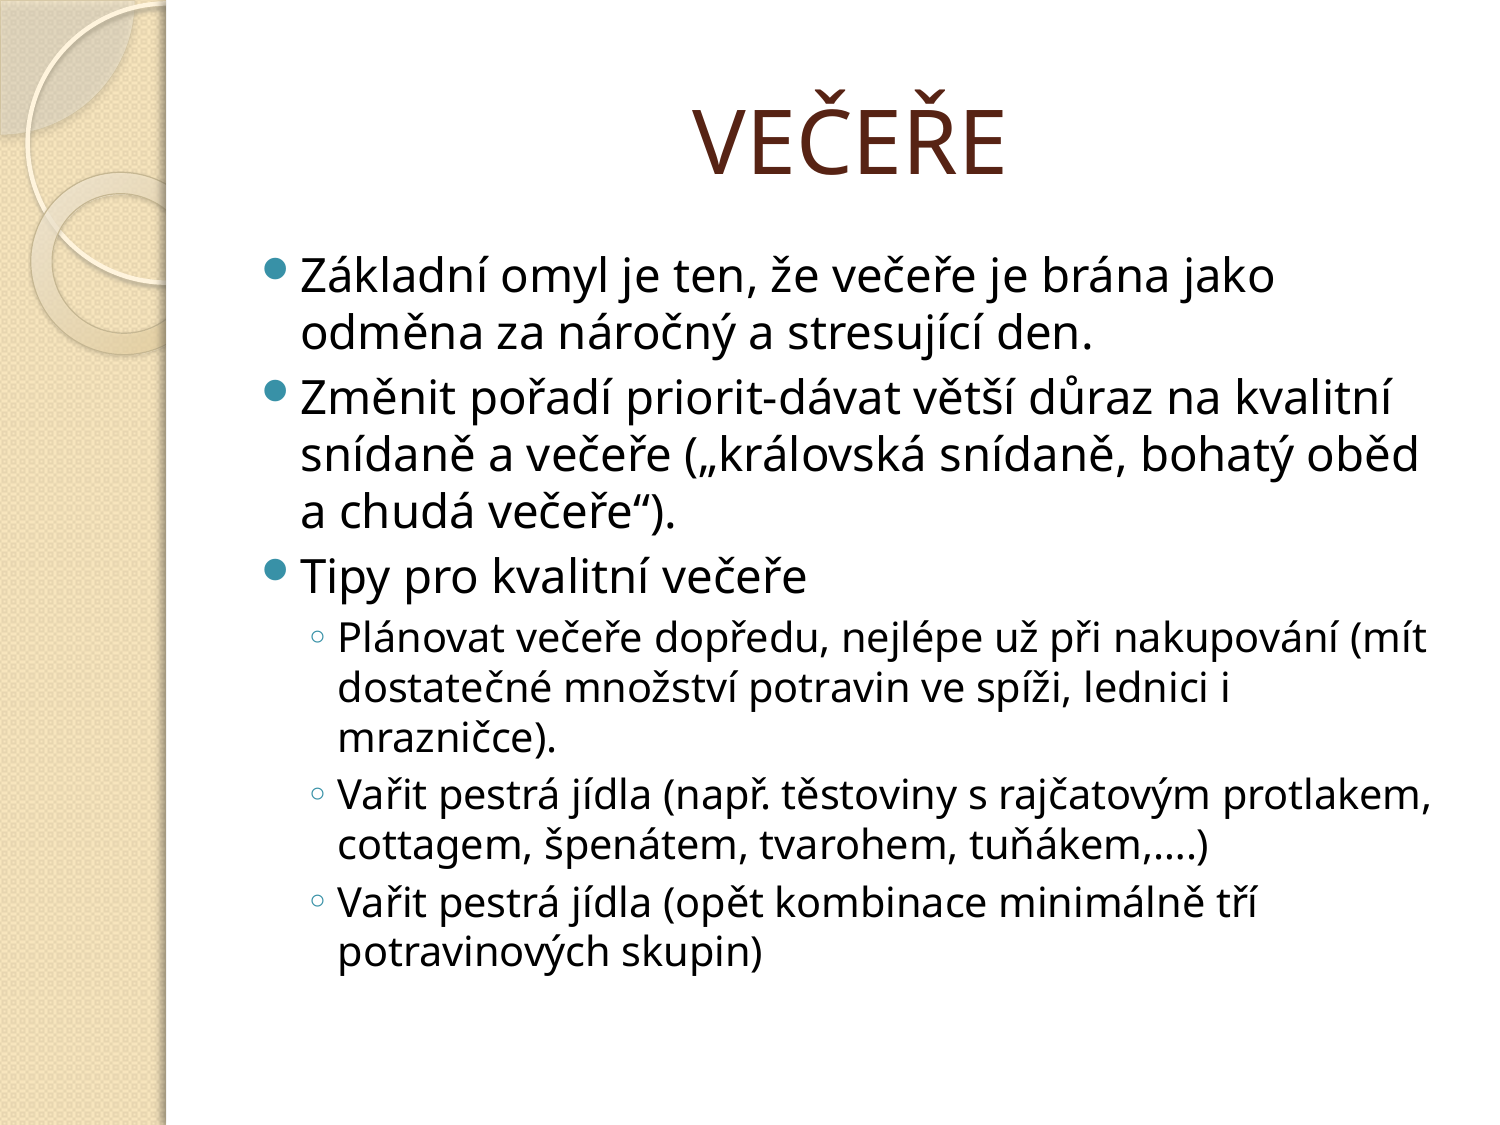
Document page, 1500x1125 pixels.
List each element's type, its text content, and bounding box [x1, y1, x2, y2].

title VEČEŘE [235, 45, 1466, 233]
list Základní omyl je ten, že večeře je brána jako odměna za náročný a stresující den. Změnit pořadí priorit-dávat větší důraz na kvalitní snídaně a večeře („královská snídaně, bohatý oběd a chudá večeře“). Tipy pro kvalitní večeře Plánovat večeře dopředu, nejlépe už při nakupování (mít dostatečné množství potravin ve spíži, lednici i mrazničce). Vařit pestrá jídla (např. těstoviny s rajčatovým protlakem, cottagem, špenátem, tvarohem, tuňákem,….) Vařit pestrá jídla (opět kombinace minimálně tří potravinových skupin) [235, 237, 1466, 1025]
